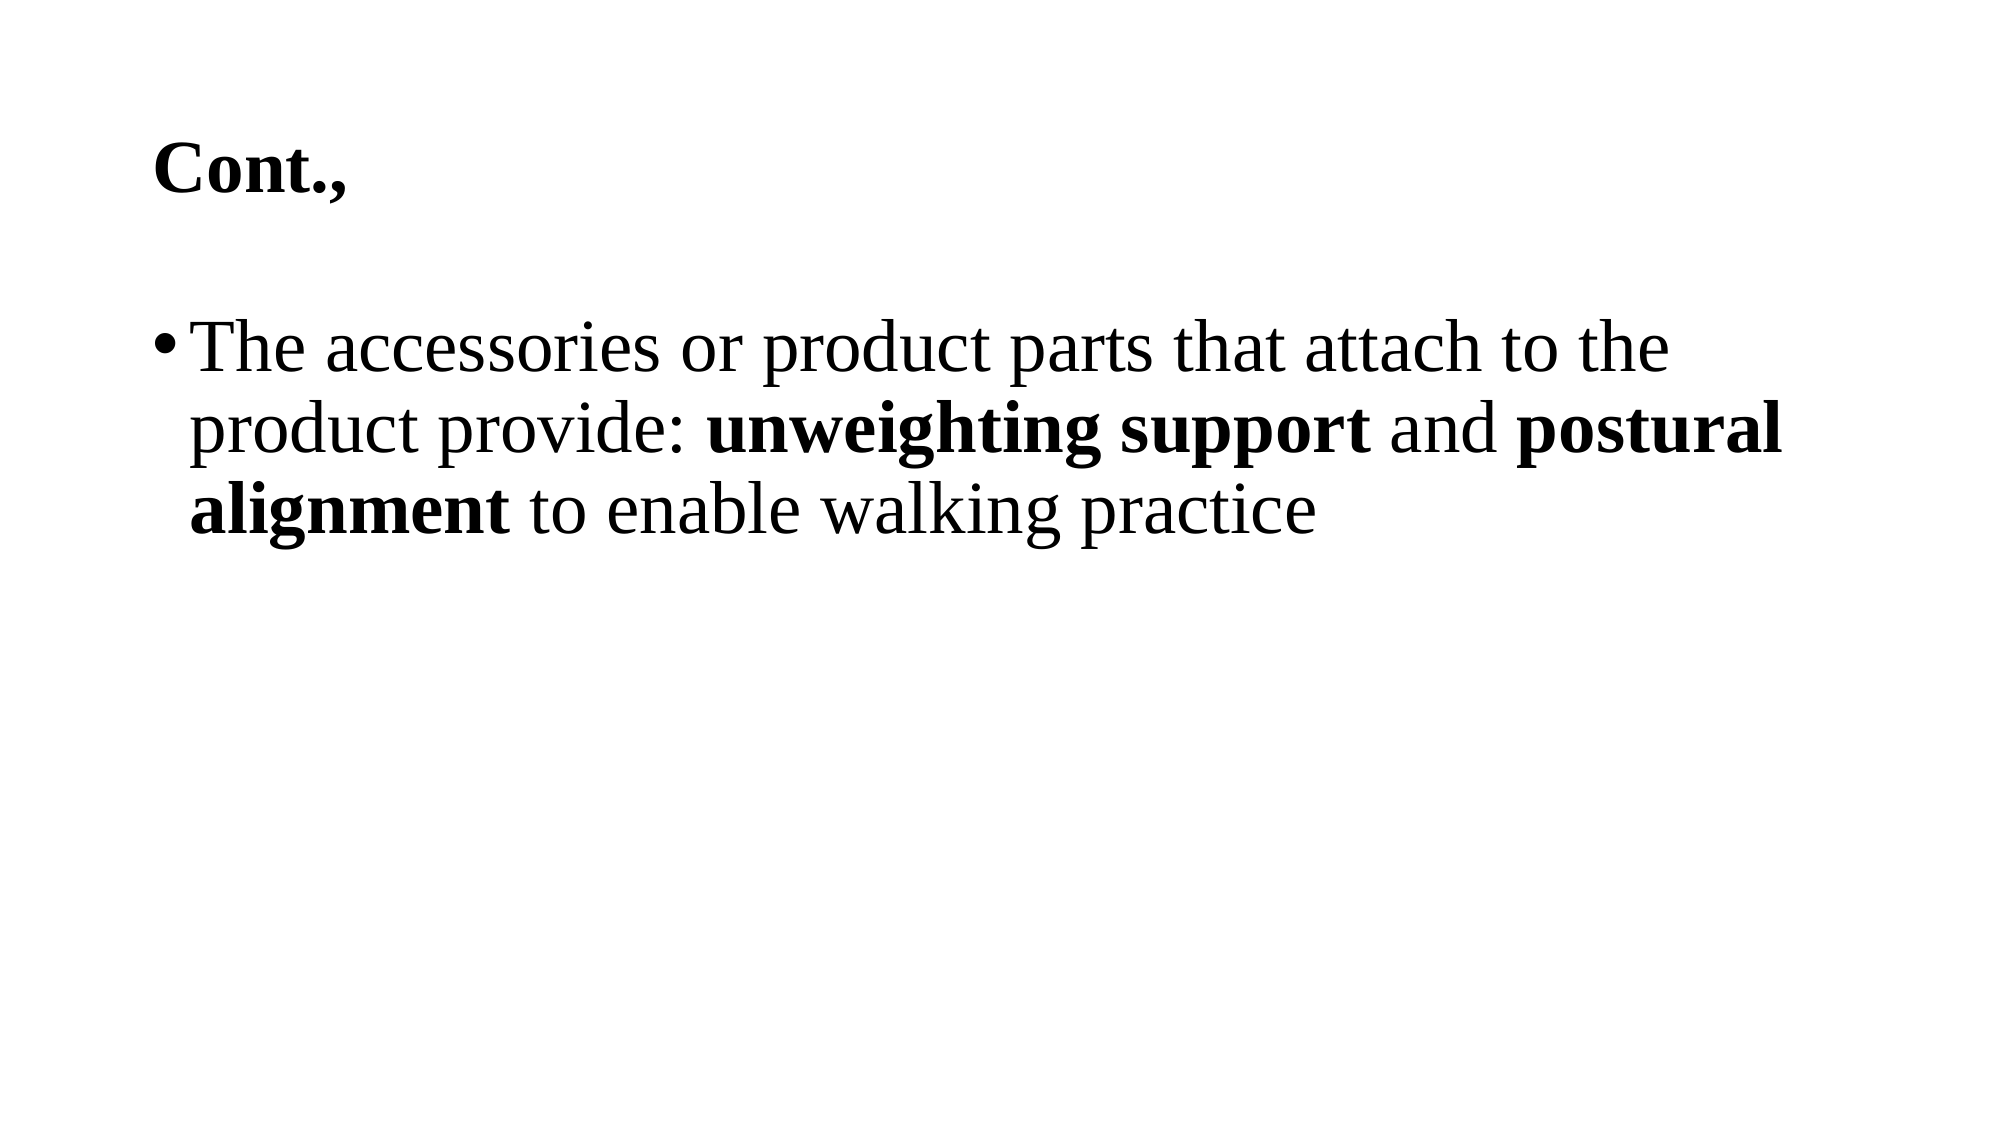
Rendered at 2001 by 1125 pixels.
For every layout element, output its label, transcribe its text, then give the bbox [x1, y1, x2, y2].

title Cont., [137, 59, 1863, 278]
list The accessories or product parts that attach to the product provide: unweighting support and postural alignment to enable walking practice [137, 299, 1863, 1014]
